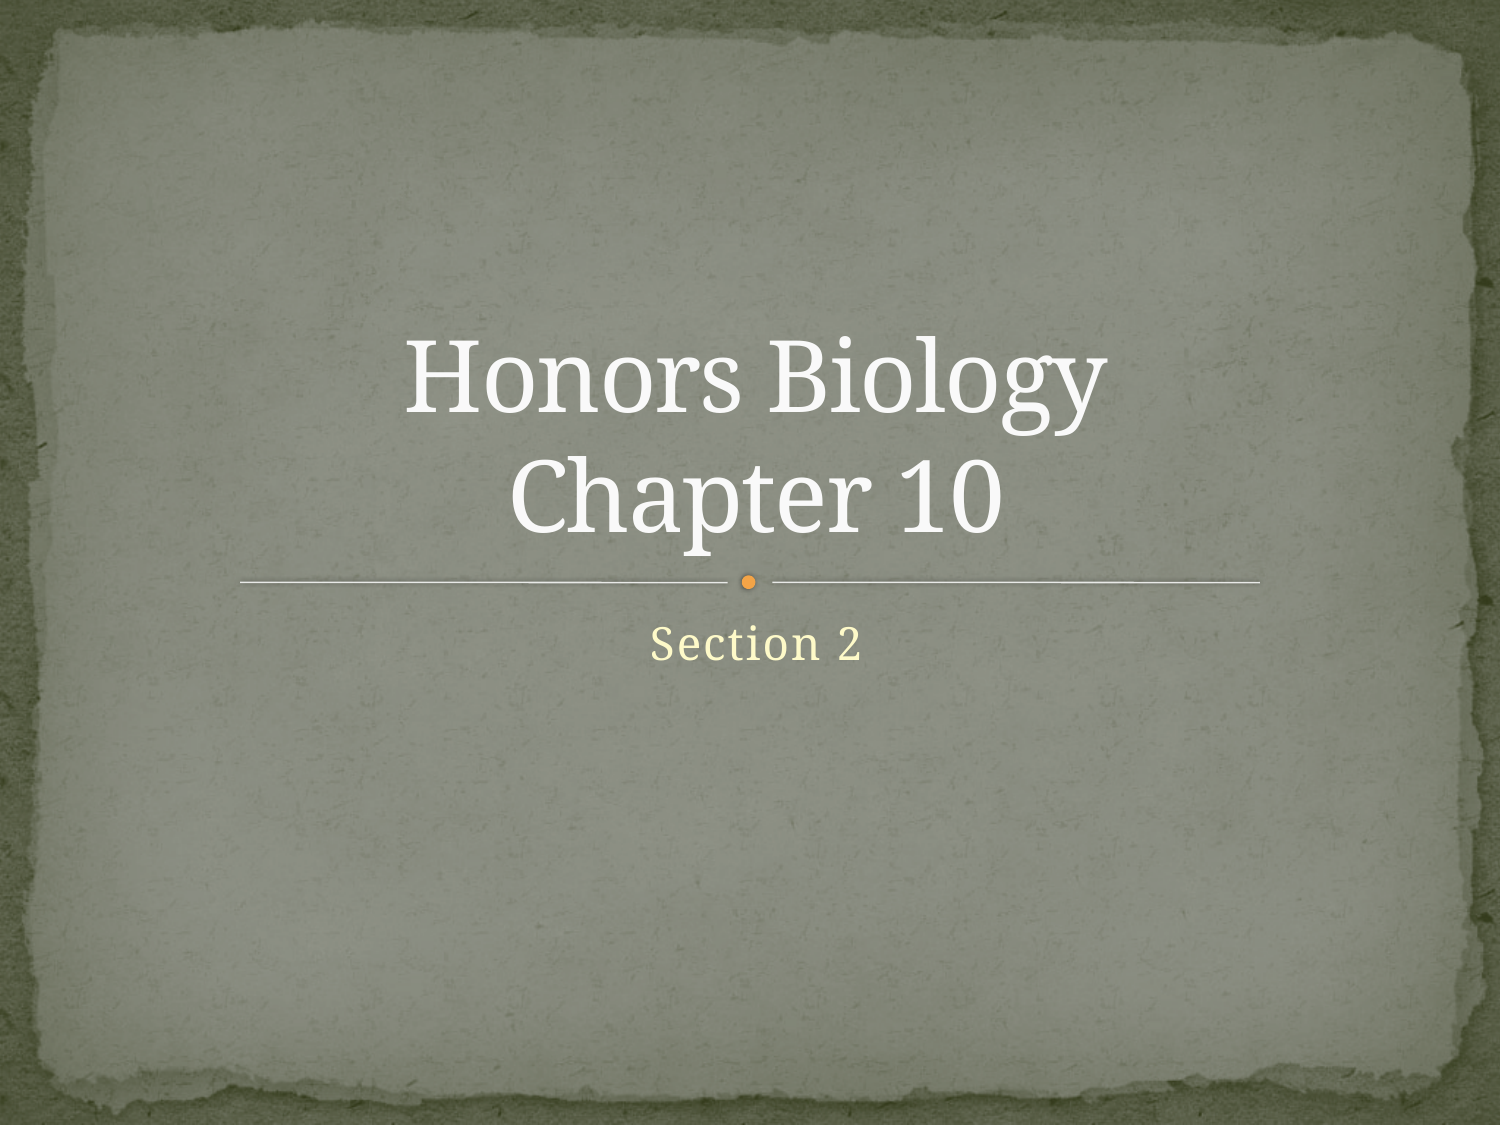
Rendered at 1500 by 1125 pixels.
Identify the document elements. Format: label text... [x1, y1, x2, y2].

title Honors Biology Chapter 10 [74, 235, 1438, 561]
subtitle Section 2 [75, 606, 1438, 795]
